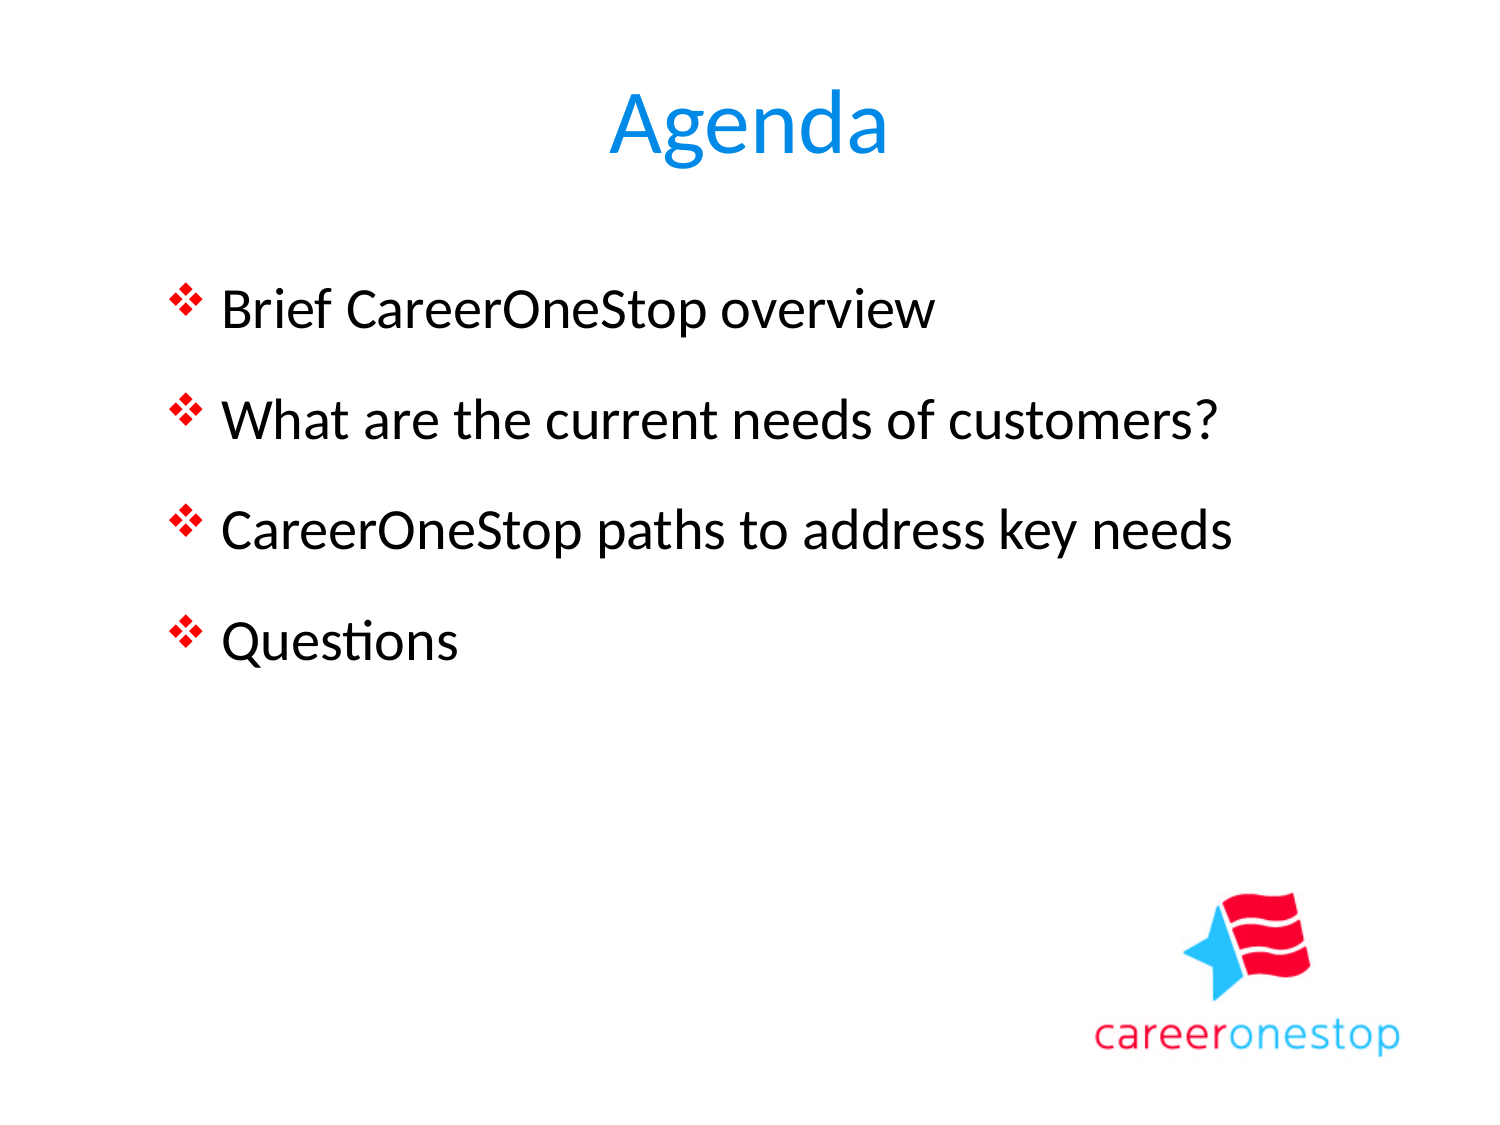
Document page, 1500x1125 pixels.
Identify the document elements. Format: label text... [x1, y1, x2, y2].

title Agenda [74, 45, 1426, 188]
picture [1087, 1006, 1406, 1068]
list Brief CareerOneStop overview What are the current needs of customers? CareerOneStop paths to address key needs Questions [149, 262, 1426, 1006]
